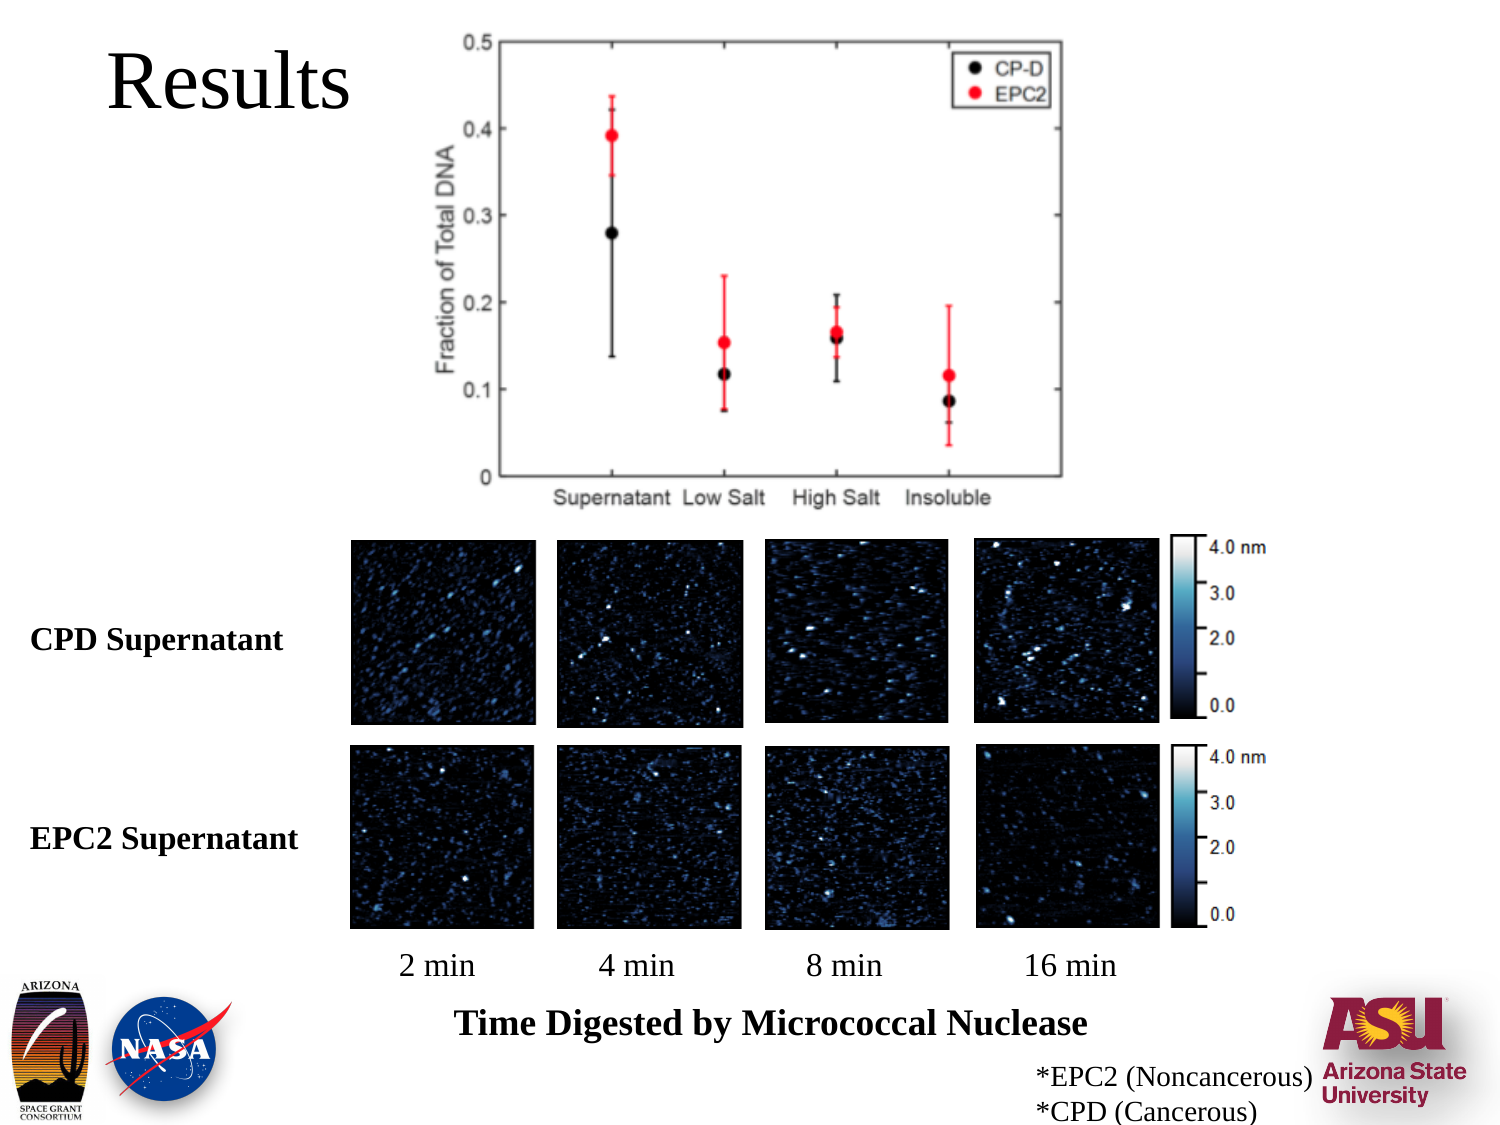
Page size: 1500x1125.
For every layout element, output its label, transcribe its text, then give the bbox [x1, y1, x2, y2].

picture [557, 540, 752, 728]
text_box CPD Supernatant EPC2 Supernatant [14, 569, 352, 864]
picture [351, 540, 539, 725]
picture [422, 25, 1082, 513]
picture [557, 745, 746, 929]
text_box 2 min 4 min 8 min 16 min [376, 935, 1266, 990]
picture [1169, 534, 1266, 719]
picture [0, 974, 232, 1124]
picture [1296, 971, 1493, 1125]
picture [764, 539, 954, 723]
picture [350, 745, 537, 929]
text_box Time Digested by Micrococcal Nuclease [438, 990, 1161, 1051]
picture [974, 538, 1161, 723]
title Results [91, 7, 1297, 157]
text_box *EPC2 (Noncancerous) *CPD (Cancerous) [1020, 1049, 1296, 1125]
picture [976, 744, 1266, 928]
picture [764, 746, 954, 930]
